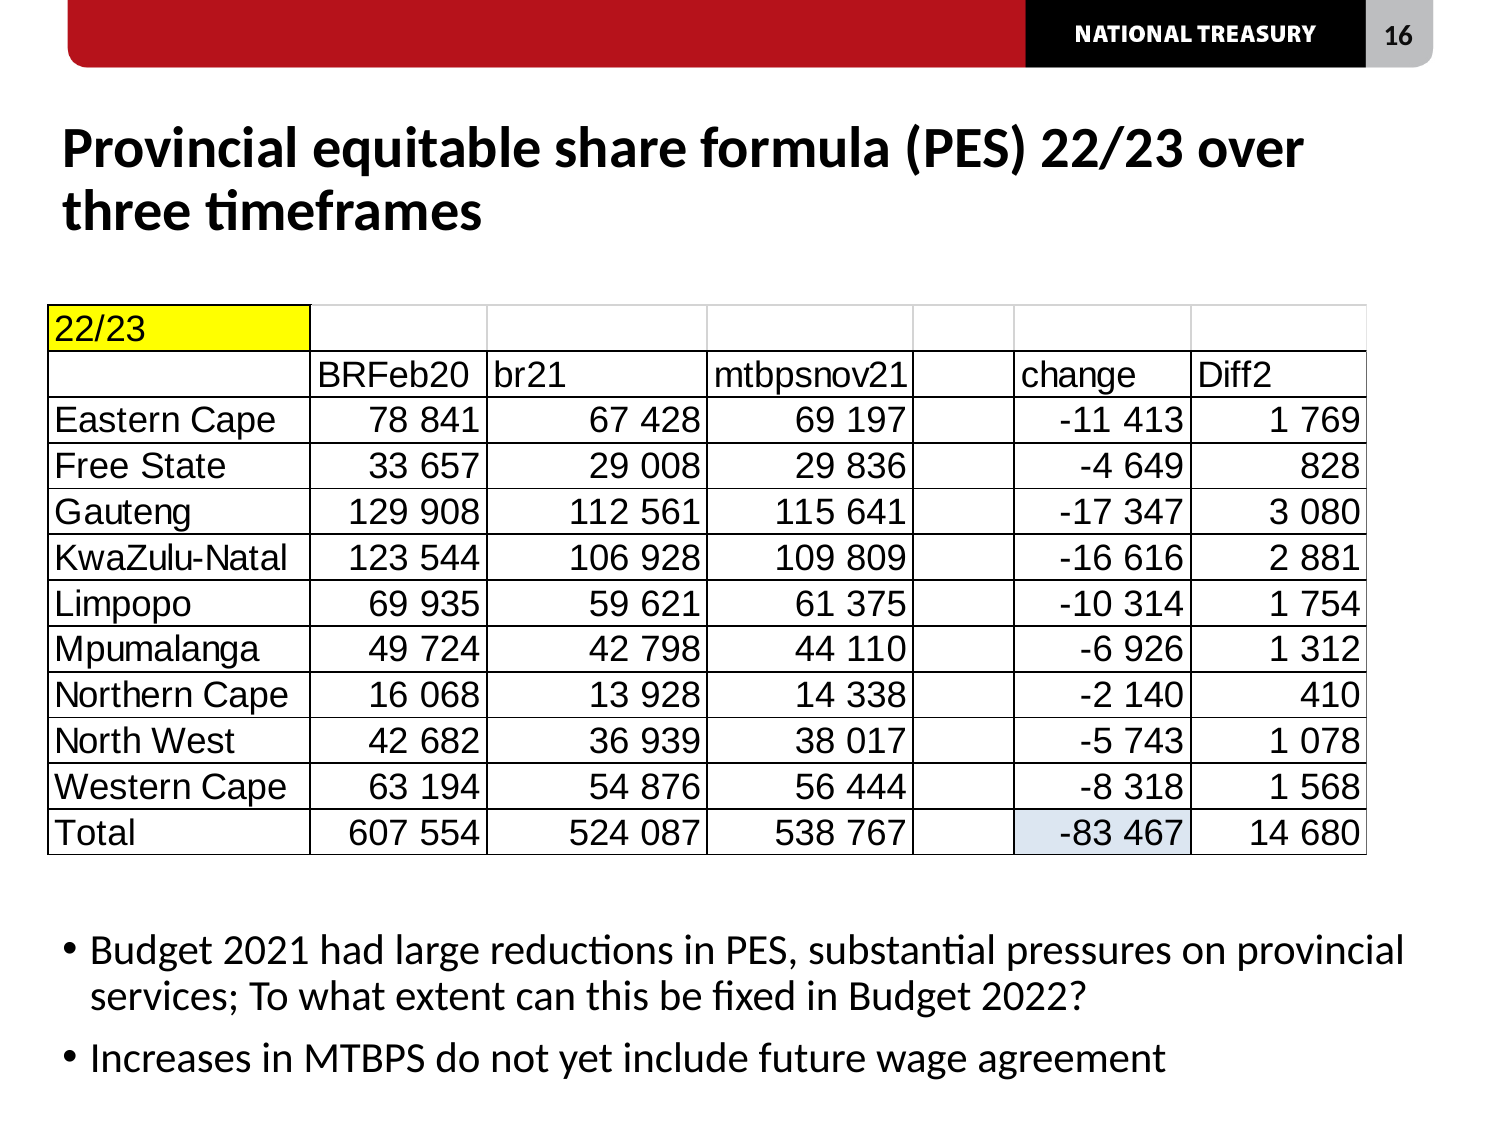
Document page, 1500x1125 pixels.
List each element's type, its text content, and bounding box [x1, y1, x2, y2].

picture [0, 0, 1500, 1125]
title Provincial equitable share formula (PES) 22/23 over three timeframes [47, 101, 1448, 257]
list Budget 2021 had large reductions in PES, substantial pressures on provincial services; To what extent can this be fixed in Budget 2022? Increases in MTBPS do not yet include future wage agreement [47, 299, 1448, 1091]
